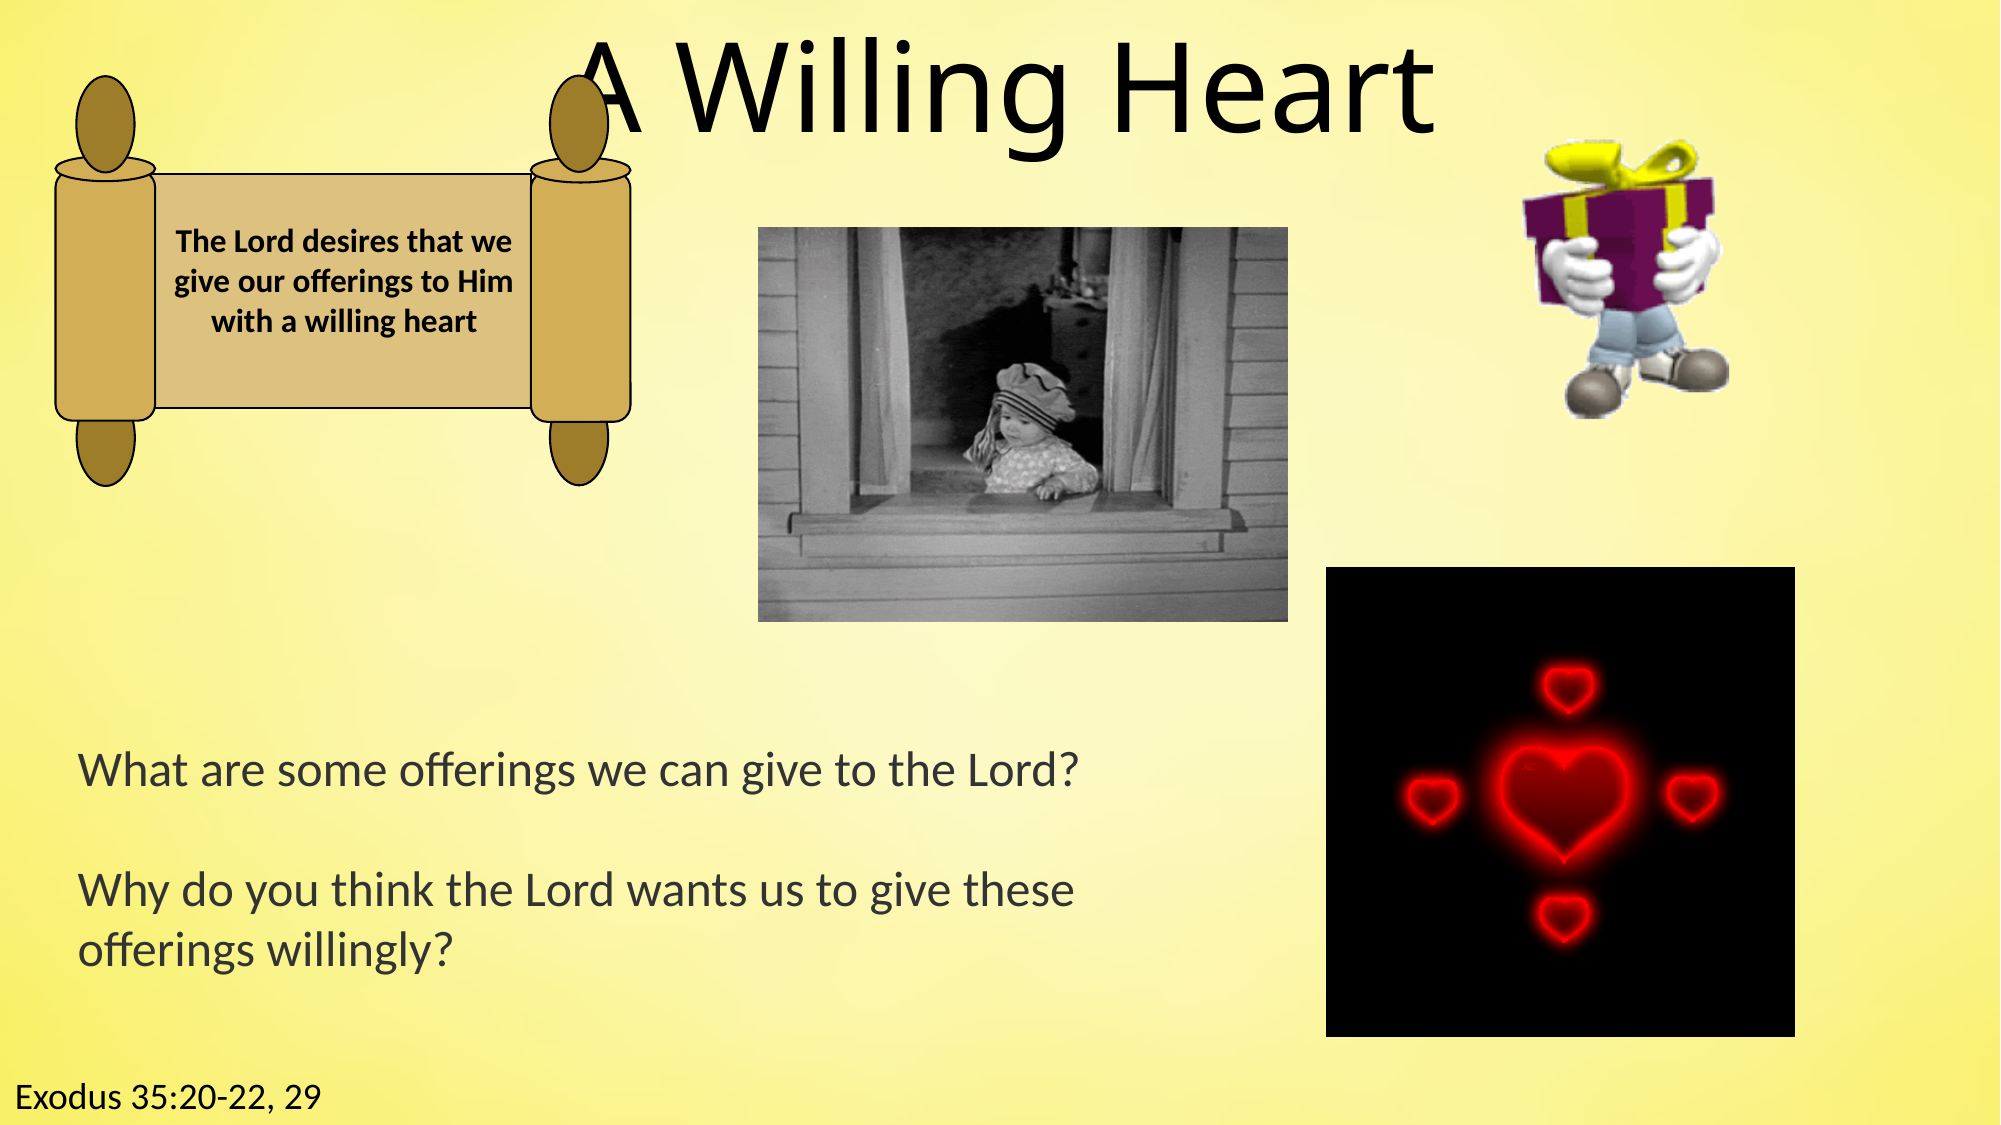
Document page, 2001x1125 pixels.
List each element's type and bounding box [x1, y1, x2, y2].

picture [0, 0, 2000, 1125]
text_box [55, 75, 631, 486]
